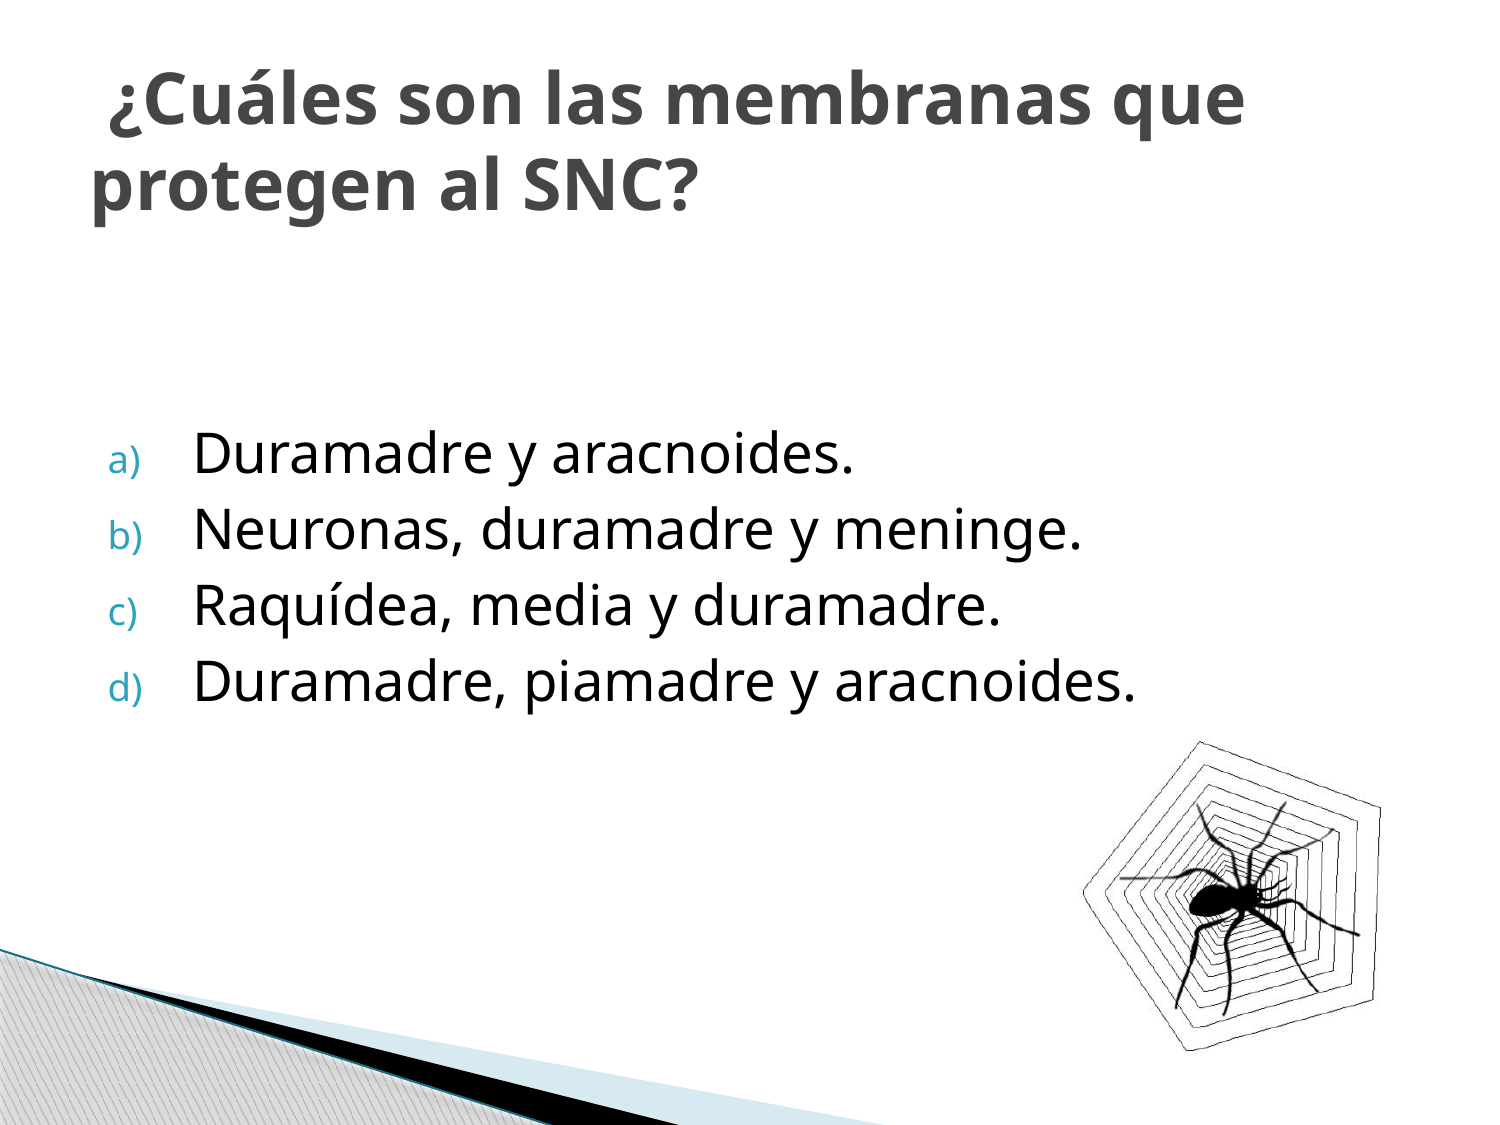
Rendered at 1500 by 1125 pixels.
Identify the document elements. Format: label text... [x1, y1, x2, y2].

title ¿Cuáles son las membranas que protegen al SNC? [75, 45, 1425, 233]
picture [1077, 737, 1384, 1055]
list Duramadre y aracnoides. Neuronas, duramadre y meninge. Raquídea, media y duramadre. Duramadre, piamadre y aracnoides. [75, 410, 1425, 903]
